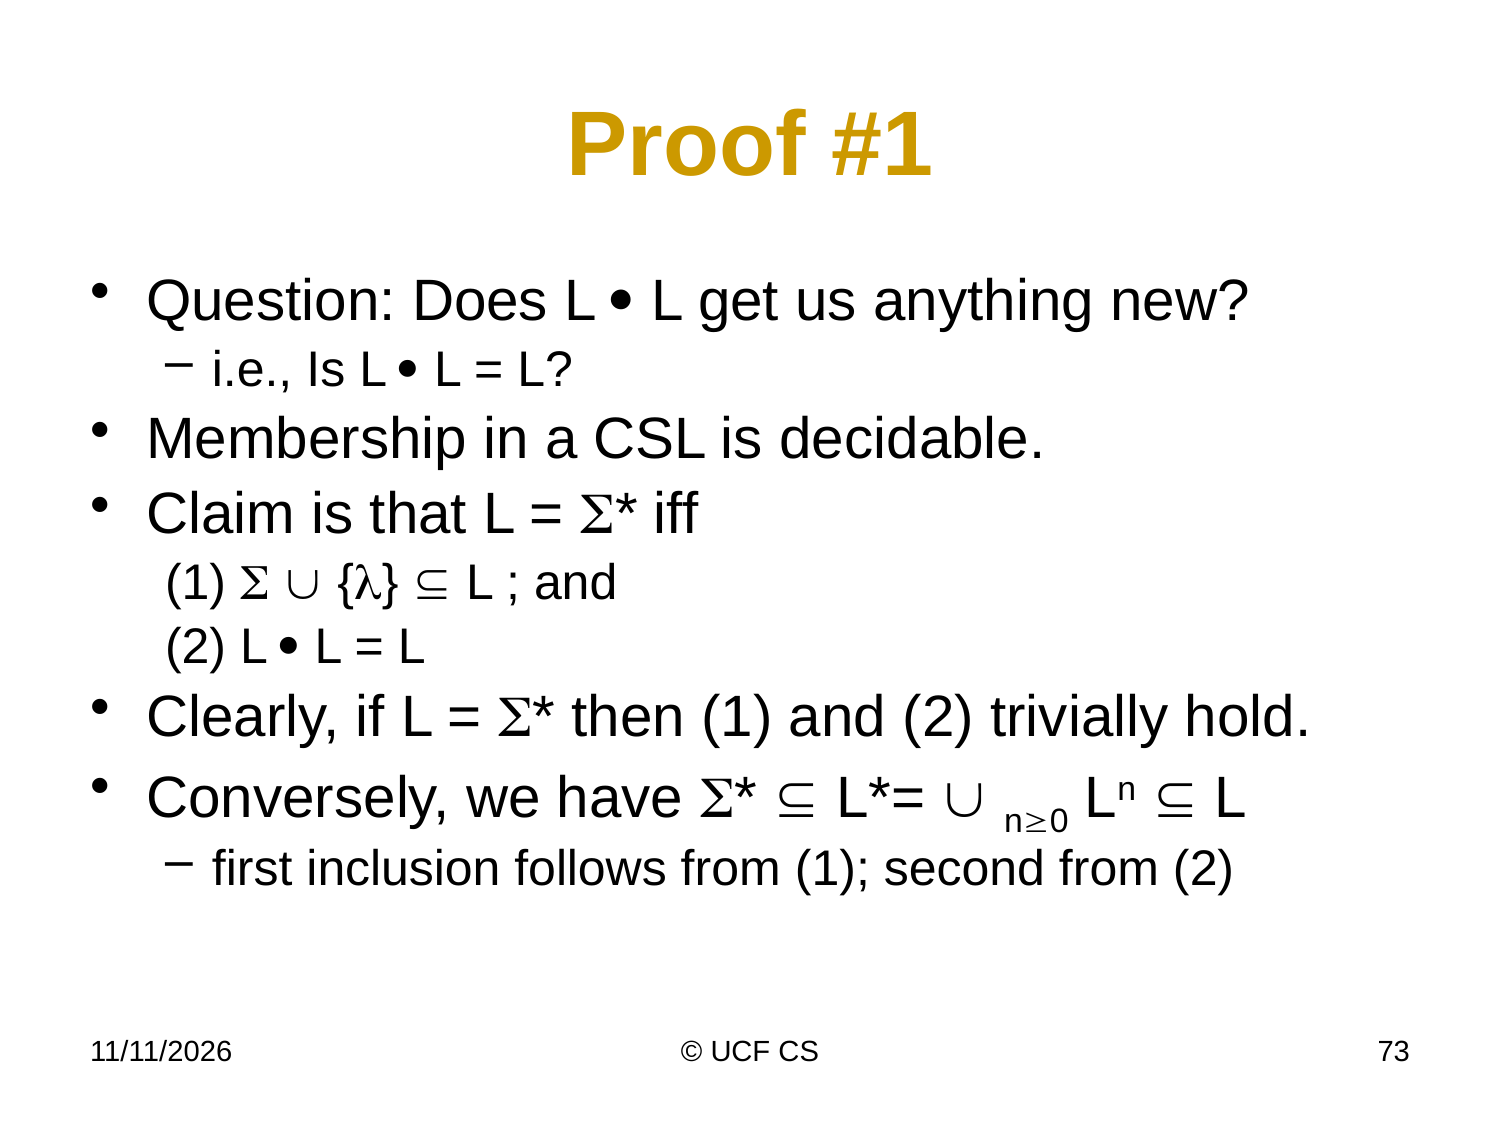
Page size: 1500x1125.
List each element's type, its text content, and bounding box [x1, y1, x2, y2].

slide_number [74, 1024, 426, 1103]
slide_number 73 [1074, 1024, 1426, 1103]
title Proof #1 [75, 45, 1425, 233]
list Question: Does L  L get us anything new? i.e., Is L  L = L? Membership in a CSL is decidable. Claim is that L = * iff (1)   {}  L ; and (2) L  L = L Clearly, if L = * then (1) and (2) trivially hold. Conversely, we have *  L*=  n0 Ln  L first inclusion follows from (1); second from (2) [75, 262, 1425, 1005]
footer © UCF CS [512, 1024, 988, 1103]
